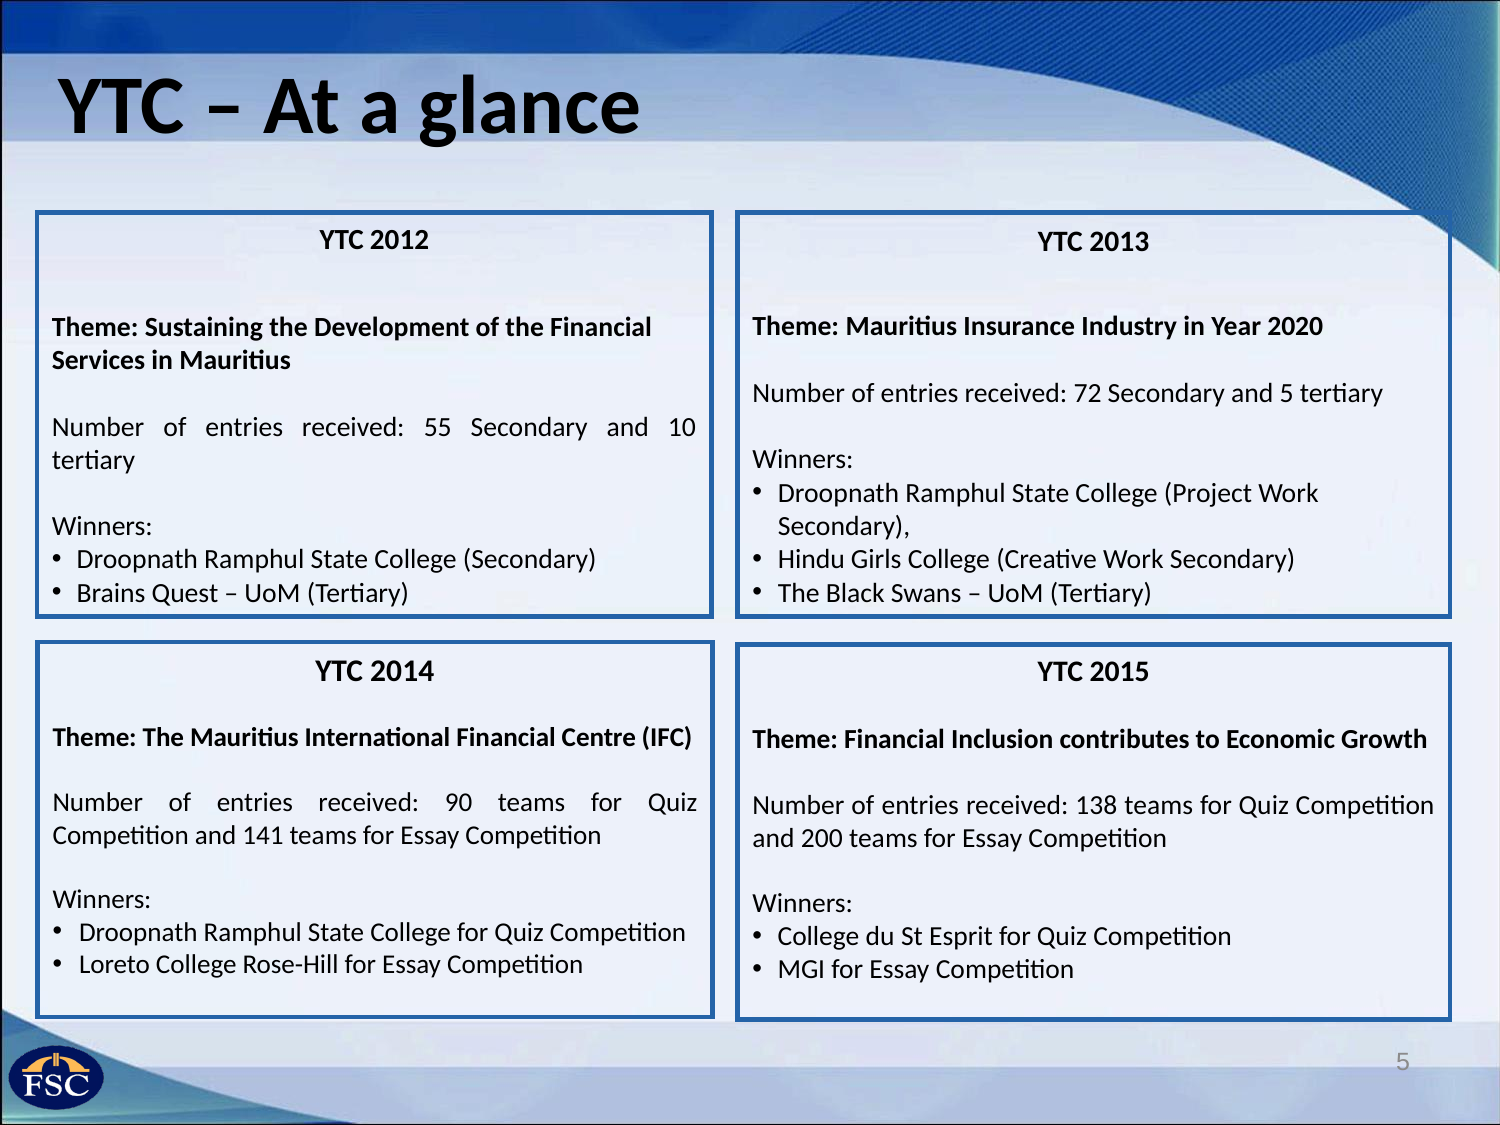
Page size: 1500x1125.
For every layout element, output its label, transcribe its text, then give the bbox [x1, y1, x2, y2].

title YTC – At a glance [42, 43, 1500, 157]
text_box YTC 2012 Theme: Sustaining the Development of the Financial Services in Mauritius Number of entries received: 55 Secondary and 10 tertiary Winners: Droopnath Ramphul State College (Secondary) Brains Quest – UoM (Tertiary) [36, 212, 712, 617]
text_box YTC 2015 Theme: Financial Inclusion contributes to Economic Growth Number of entries received: 138 teams for Quiz Competition and 200 teams for Essay Competition Winners: College du St Esprit for Quiz Competition MGI for Essay Competition [737, 644, 1450, 1020]
picture [0, 0, 1500, 1125]
text_box YTC 2014 Theme: The Mauritius International Financial Centre (IFC) Number of entries received: 90 teams for Quiz Competition and 141 teams for Essay Competition Winners: Droopnath Ramphul State College for Quiz Competition Loreto College Rose-Hill for Essay Competition [37, 642, 713, 1018]
text_box YTC 2013 Theme: Mauritius Insurance Industry in Year 2020 Number of entries received: 72 Secondary and 5 tertiary Winners: Droopnath Ramphul State College (Project Work Secondary), Hindu Girls College (Creative Work Secondary) The Black Swans – UoM (Tertiary) [737, 212, 1450, 617]
slide_number 5 [1074, 1030, 1425, 1091]
